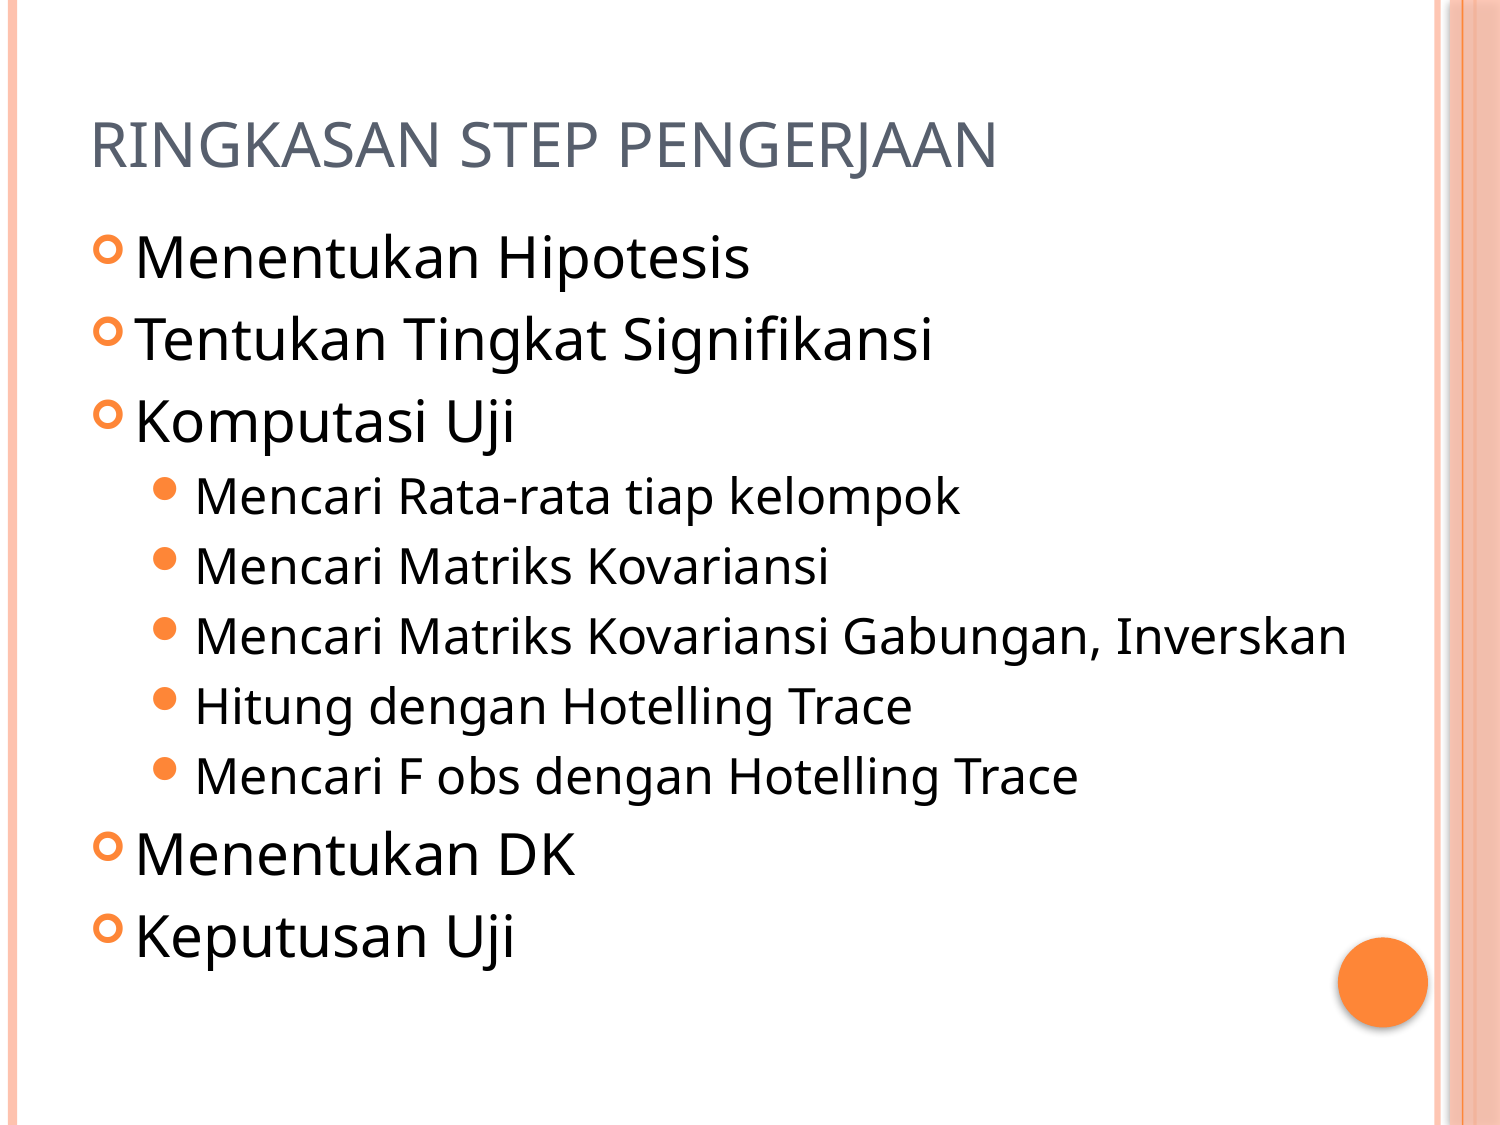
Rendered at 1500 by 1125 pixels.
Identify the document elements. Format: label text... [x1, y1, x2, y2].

title Ringkasan Step Pengerjaan [75, 45, 1425, 188]
list Menentukan Hipotesis Tentukan Tingkat Signifikansi Komputasi Uji Mencari Rata-rata tiap kelompok Mencari Matriks Kovariansi Mencari Matriks Kovariansi Gabungan, Inverskan Hitung dengan Hotelling Trace Mencari F obs dengan Hotelling Trace Menentukan DK Keputusan Uji [75, 212, 1425, 1005]
